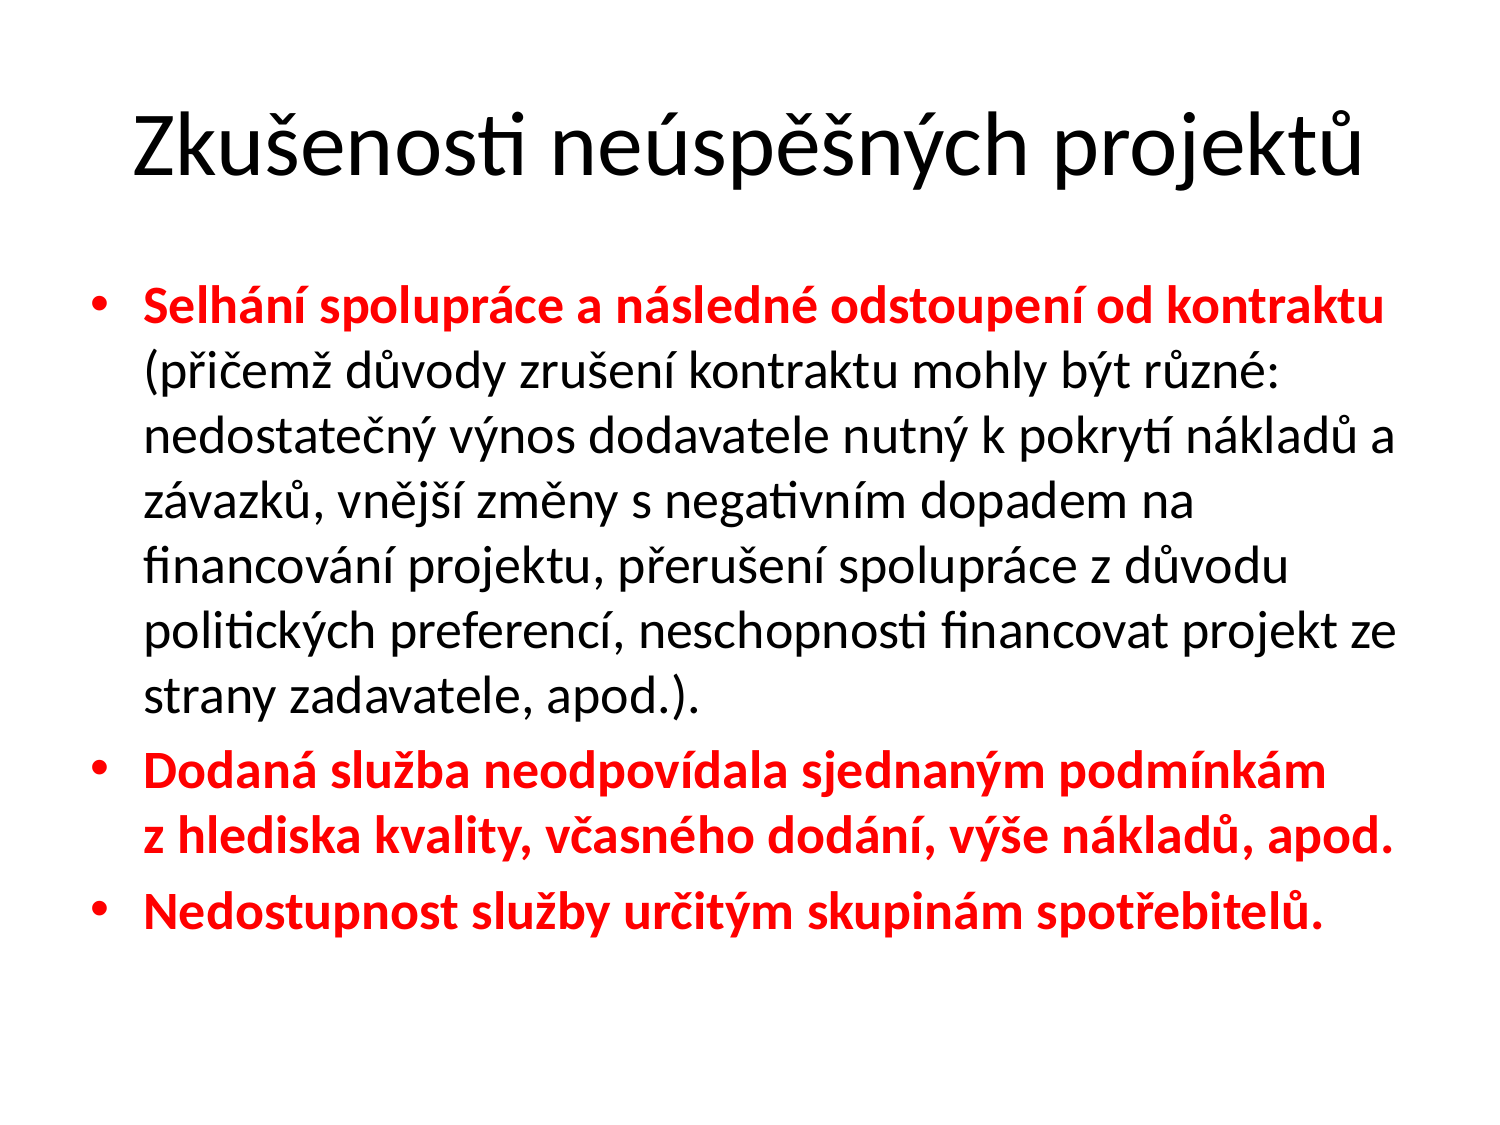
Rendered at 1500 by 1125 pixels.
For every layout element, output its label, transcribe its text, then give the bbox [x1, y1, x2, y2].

list Selhání spolupráce a následné odstoupení od kontraktu (přičemž důvody zrušení kontraktu mohly být různé: nedostatečný výnos dodavatele nutný k pokrytí nákladů a závazků, vnější změny s negativním dopadem na financování projektu, přerušení spolupráce z důvodu politických preferencí, neschopnosti financovat projekt ze strany zadavatele, apod.). Dodaná služba neodpovídala sjednaným podmínkám z hlediska kvality, včasného dodání, výše nákladů, apod. Nedostupnost služby určitým skupinám spotřebitelů. [75, 262, 1425, 1005]
title Zkušenosti neúspěšných projektů [75, 45, 1425, 233]
